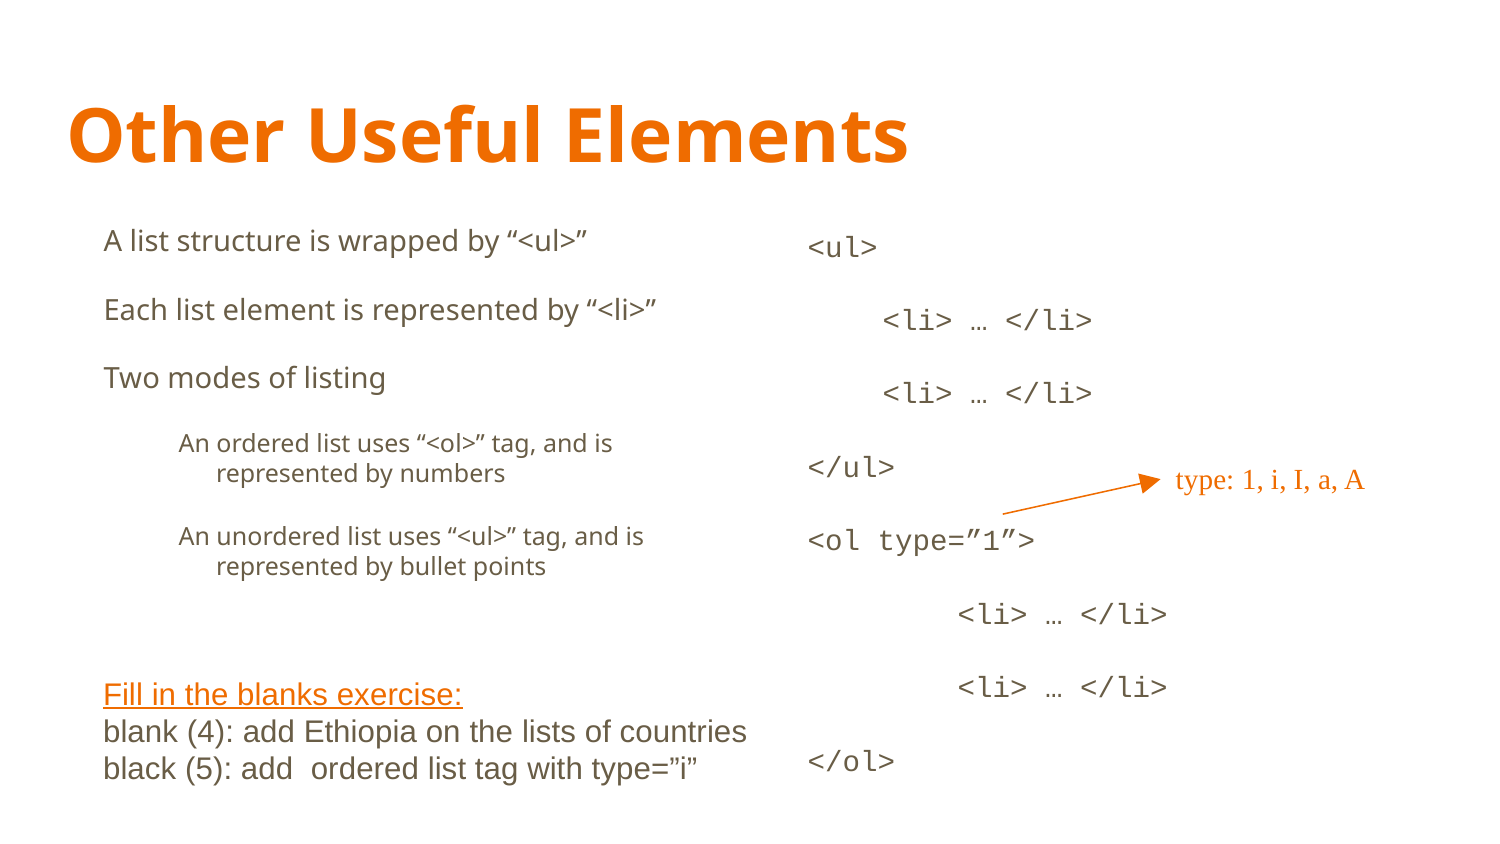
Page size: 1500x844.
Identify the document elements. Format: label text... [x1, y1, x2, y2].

text_box type: 1, i, I, a, A [1160, 445, 1398, 513]
list <ul> <li> … </li> <li> … </li> </ul> <ol type=”1”> <li> … </li> <li> … </li> </ol> [792, 207, 1449, 750]
text_box Fill in the blanks exercise: blank (4): add Ethiopia on the lists of countries black (5): add ordered list tag with type=”i” [88, 658, 1236, 816]
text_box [1002, 478, 1161, 515]
list A list structure is wrapped by “<ul>” Each list element is represented by “<li>” Two modes of listing An ordered list uses “<ol>” tag, and is represented by numbers An unordered list uses “<ul>” tag, and is represented by bullet points [51, 207, 757, 750]
title Other Useful Elements [51, 72, 1449, 189]
